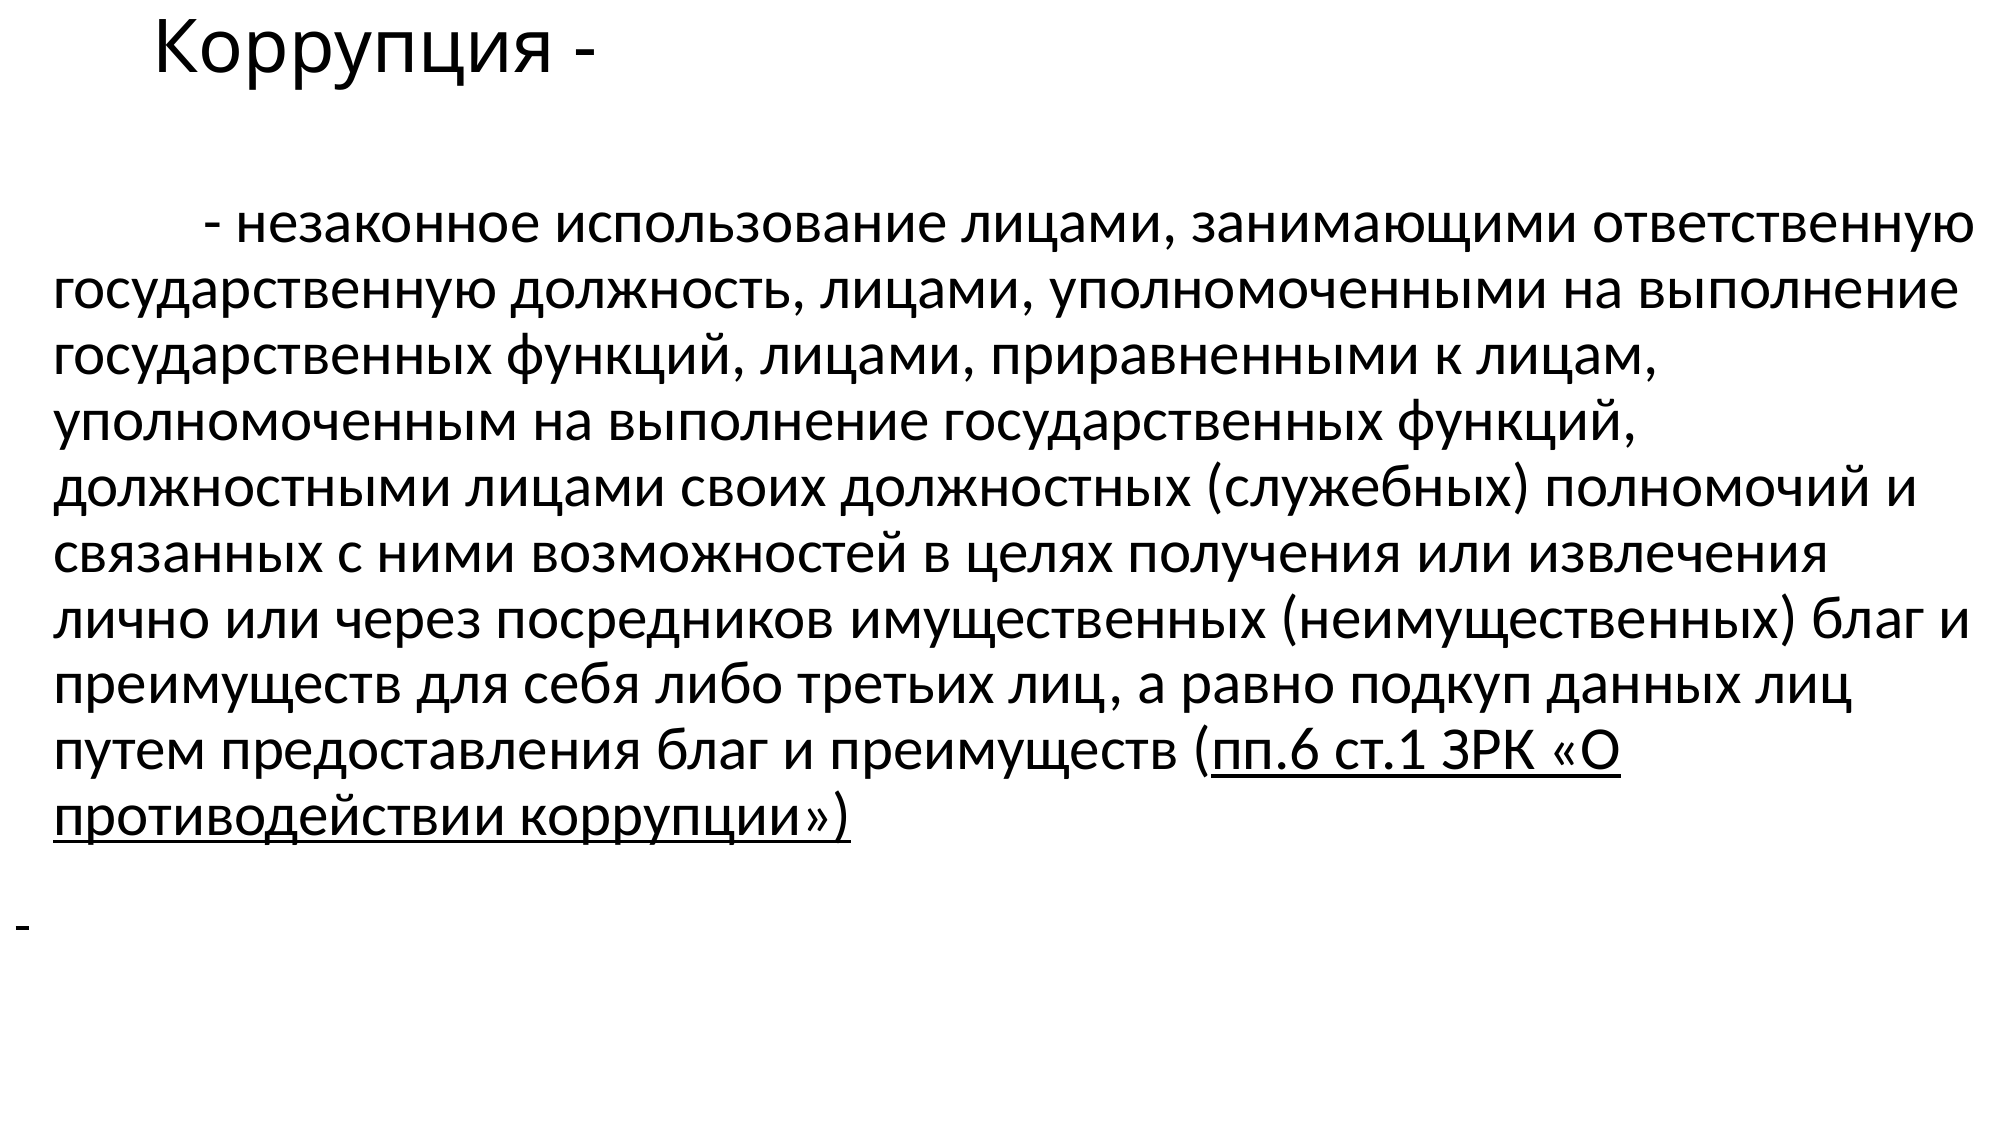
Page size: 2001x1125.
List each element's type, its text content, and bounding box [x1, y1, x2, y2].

title Коррупция - [138, 0, 1862, 96]
list - незаконное использование лицами, занимающими ответственную государственную должность, лицами, уполномоченными на выполнение государственных функций, лицами, приравненными к лицам, уполномоченным на выполнение государственных функций, должностными лицами своих должностных (служебных) полномочий и связанных с ними возможностей в целях получения или извлечения лично или через посредников имущественных (неимущественных) благ и преимуществ для себя либо третьих лиц, а равно подкуп данных лиц путем предоставления благ и преимуществ (пп.6 ст.1 ЗРК «О противодействии коррупции») [0, 96, 2000, 1125]
